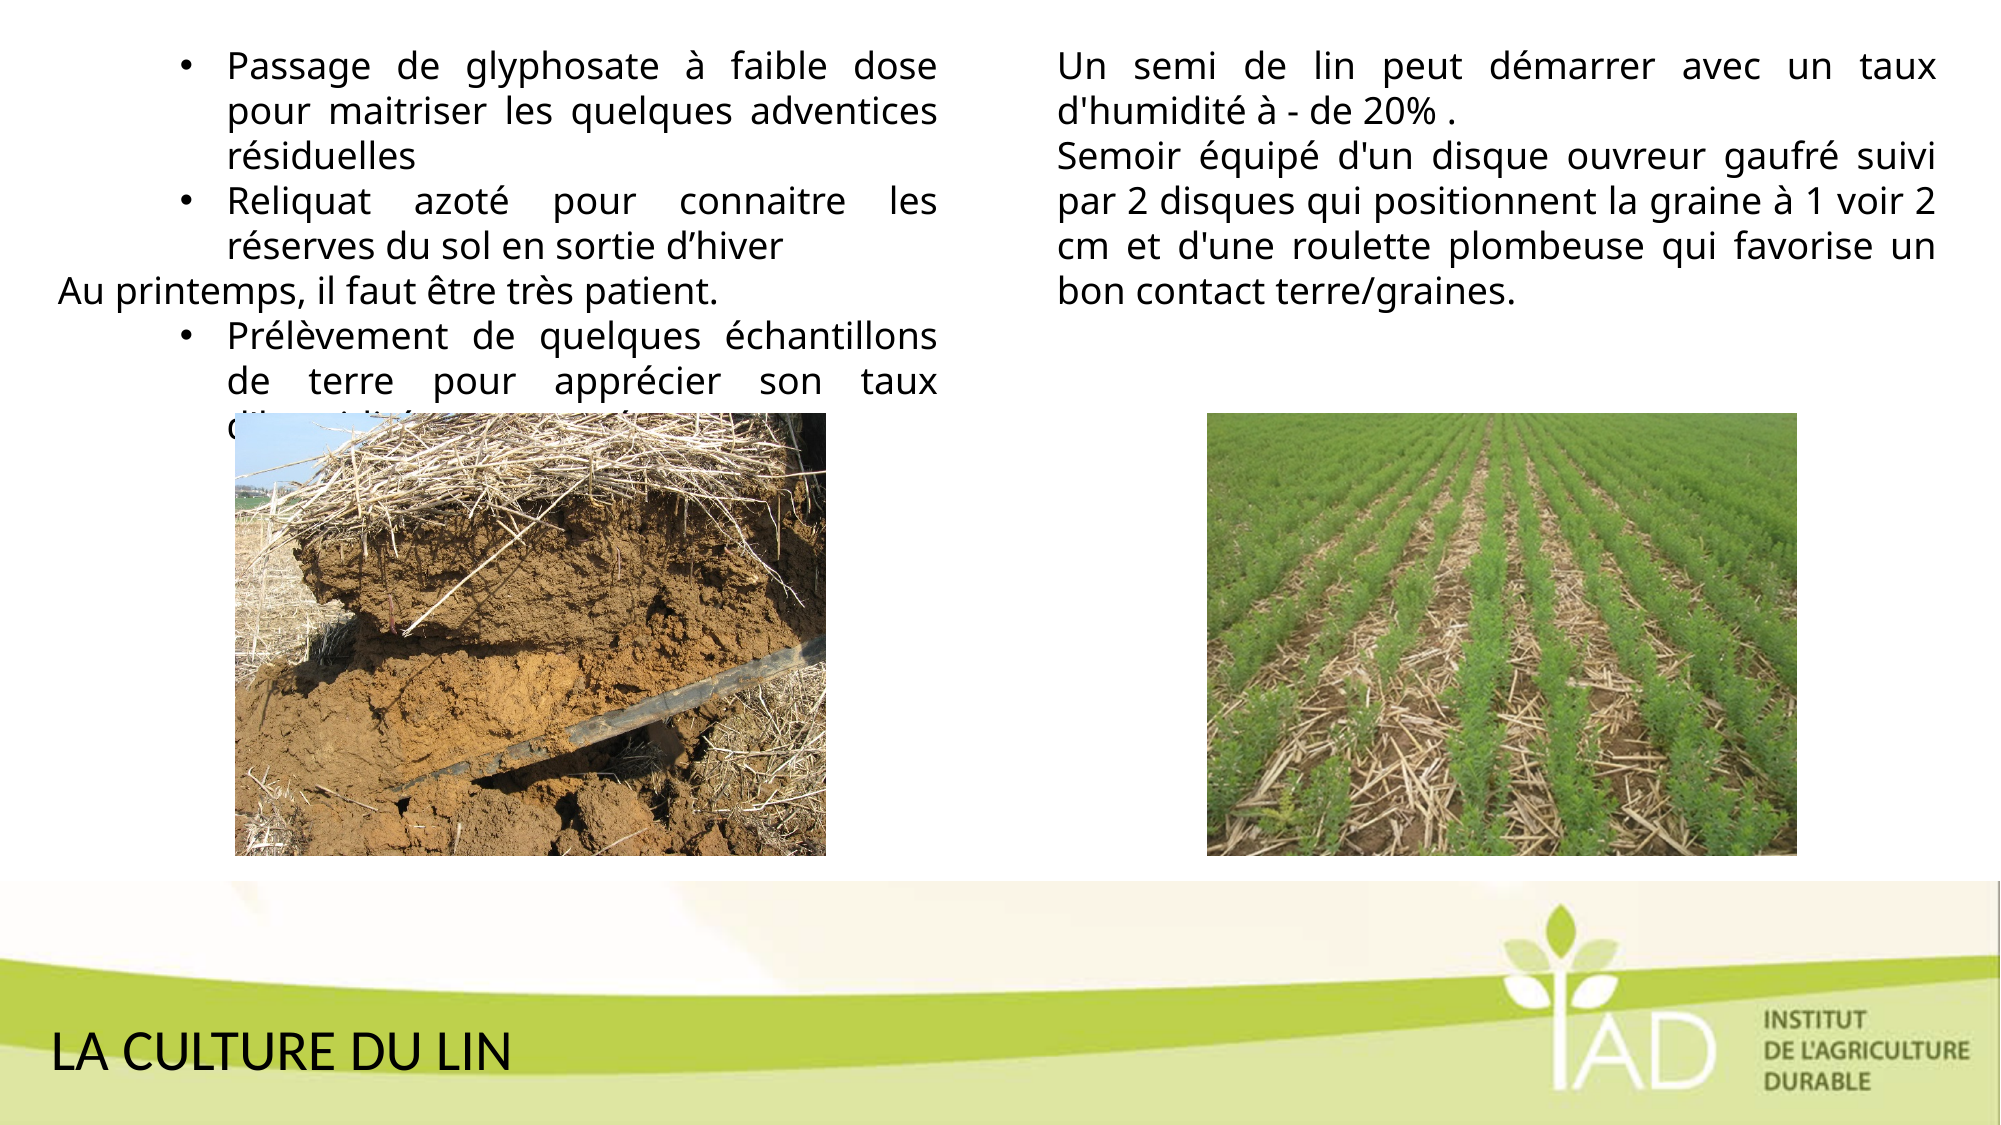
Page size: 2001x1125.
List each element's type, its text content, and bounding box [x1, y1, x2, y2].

picture [235, 412, 826, 856]
picture [1207, 412, 1797, 856]
text_box Passage de glyphosate à faible dose pour maitriser les quelques adventices résiduelles Reliquat azoté pour connaitre les réserves du sol en sortie d’hiver Au printemps, il faut être très patient. Prélèvement de quelques échantillons de terre pour apprécier son taux d'humidité et sa température. Un semi de lin peut démarrer avec un taux d'humidité à - de 20% . Semoir équipé d'un disque ouvreur gaufré suivi par 2 disques qui positionnent la graine à 1 voir 2 cm et d'une roulette plombeuse qui favorise un bon contact terre/graines. [43, 34, 1953, 458]
text_box LA CULTURE DU LIN [36, 1005, 528, 1090]
picture [0, 881, 2000, 1125]
